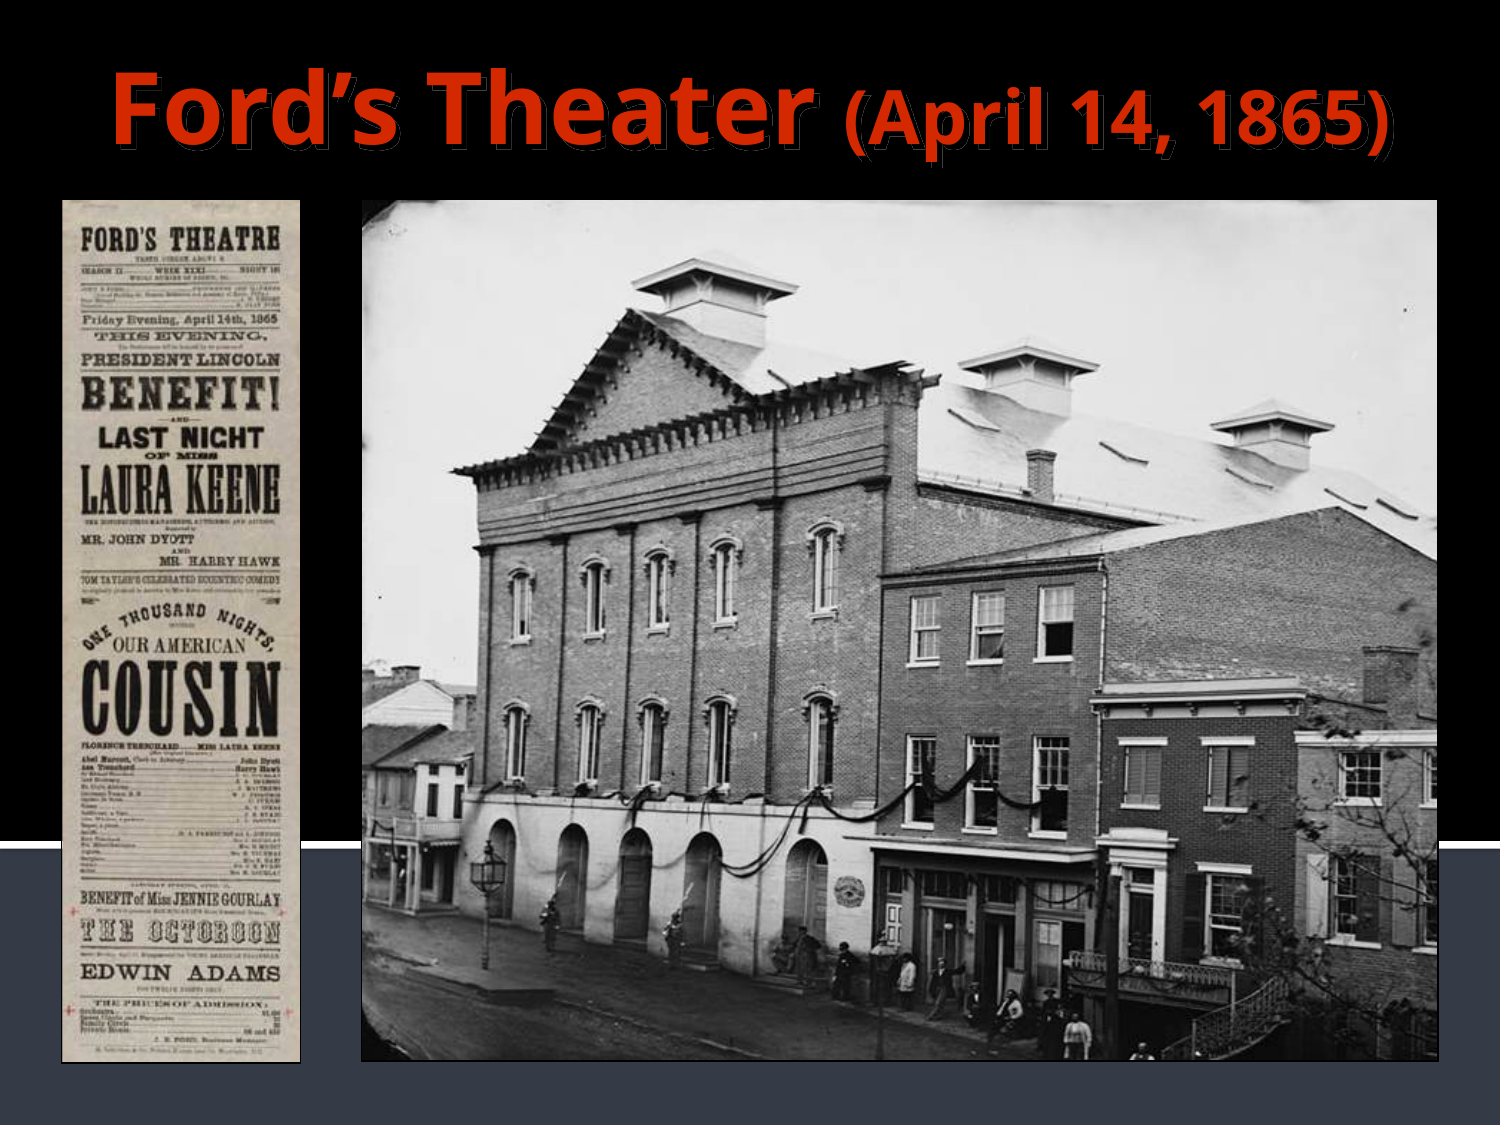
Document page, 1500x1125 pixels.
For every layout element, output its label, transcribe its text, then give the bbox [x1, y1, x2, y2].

picture [62, 199, 300, 1063]
picture [362, 199, 1438, 1061]
text_box Ford’s Theater (April 14, 1865) [62, 37, 1438, 173]
